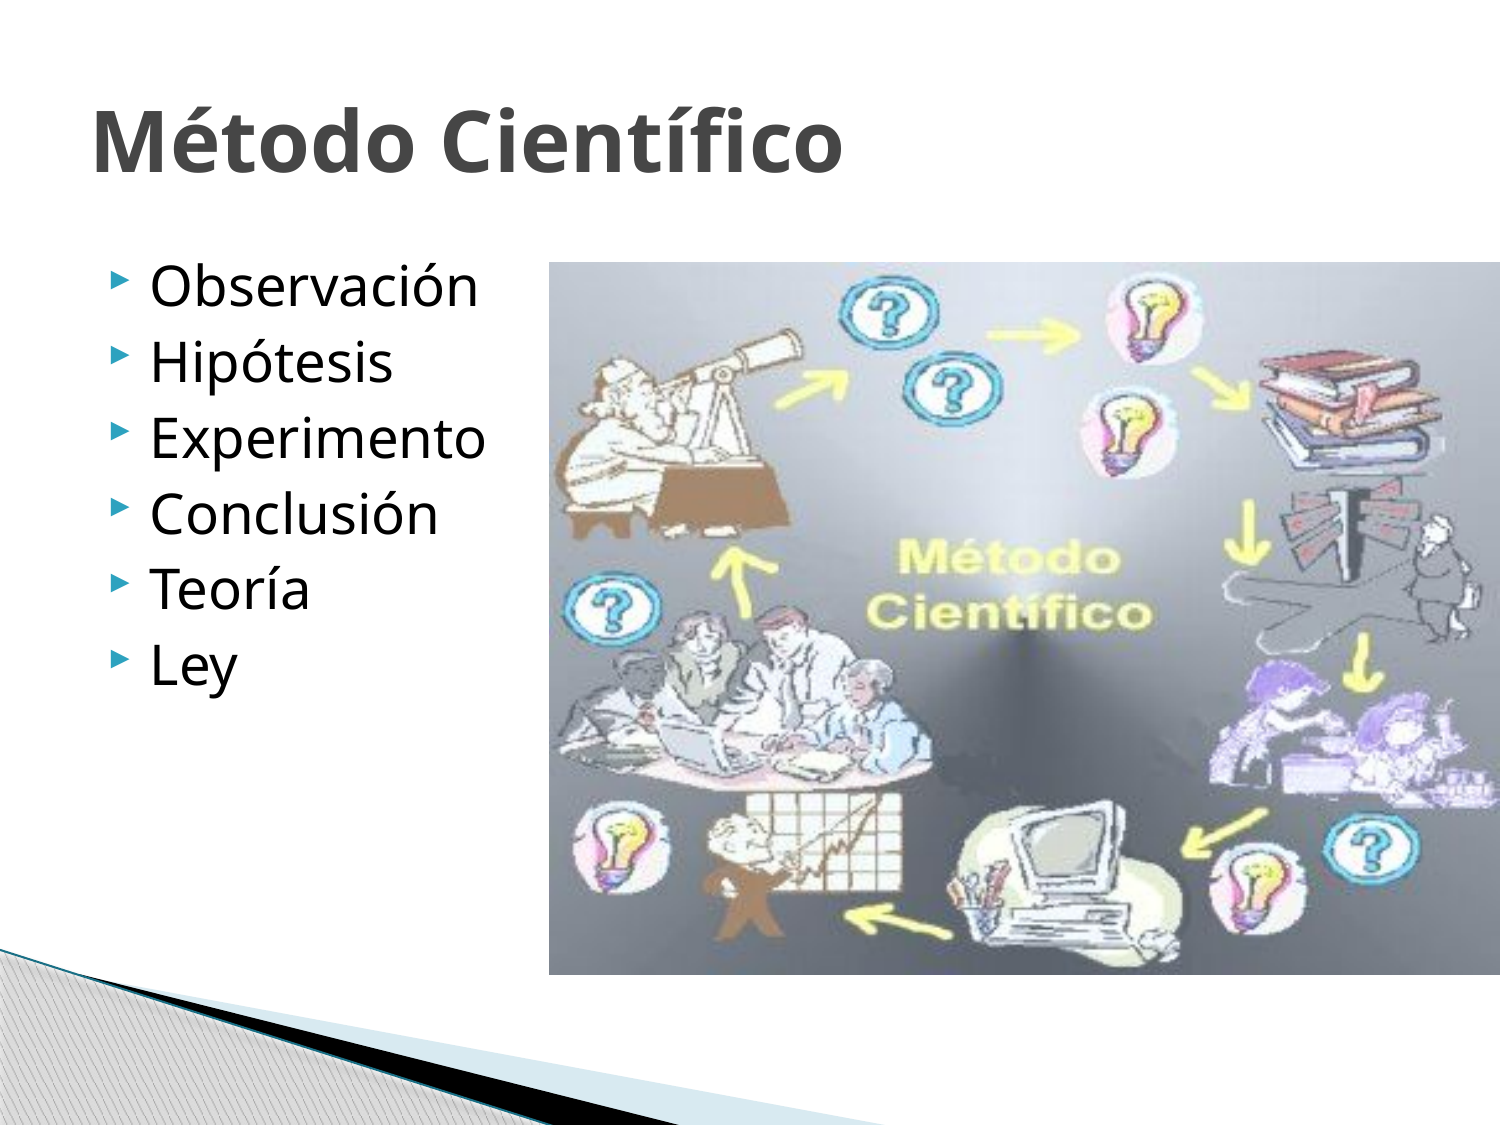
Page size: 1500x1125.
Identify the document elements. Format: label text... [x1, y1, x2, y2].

list Observación Hipótesis Experimento Conclusión Teoría Ley [75, 243, 1425, 986]
picture [549, 262, 1500, 976]
title Método Científico [75, 45, 1425, 233]
